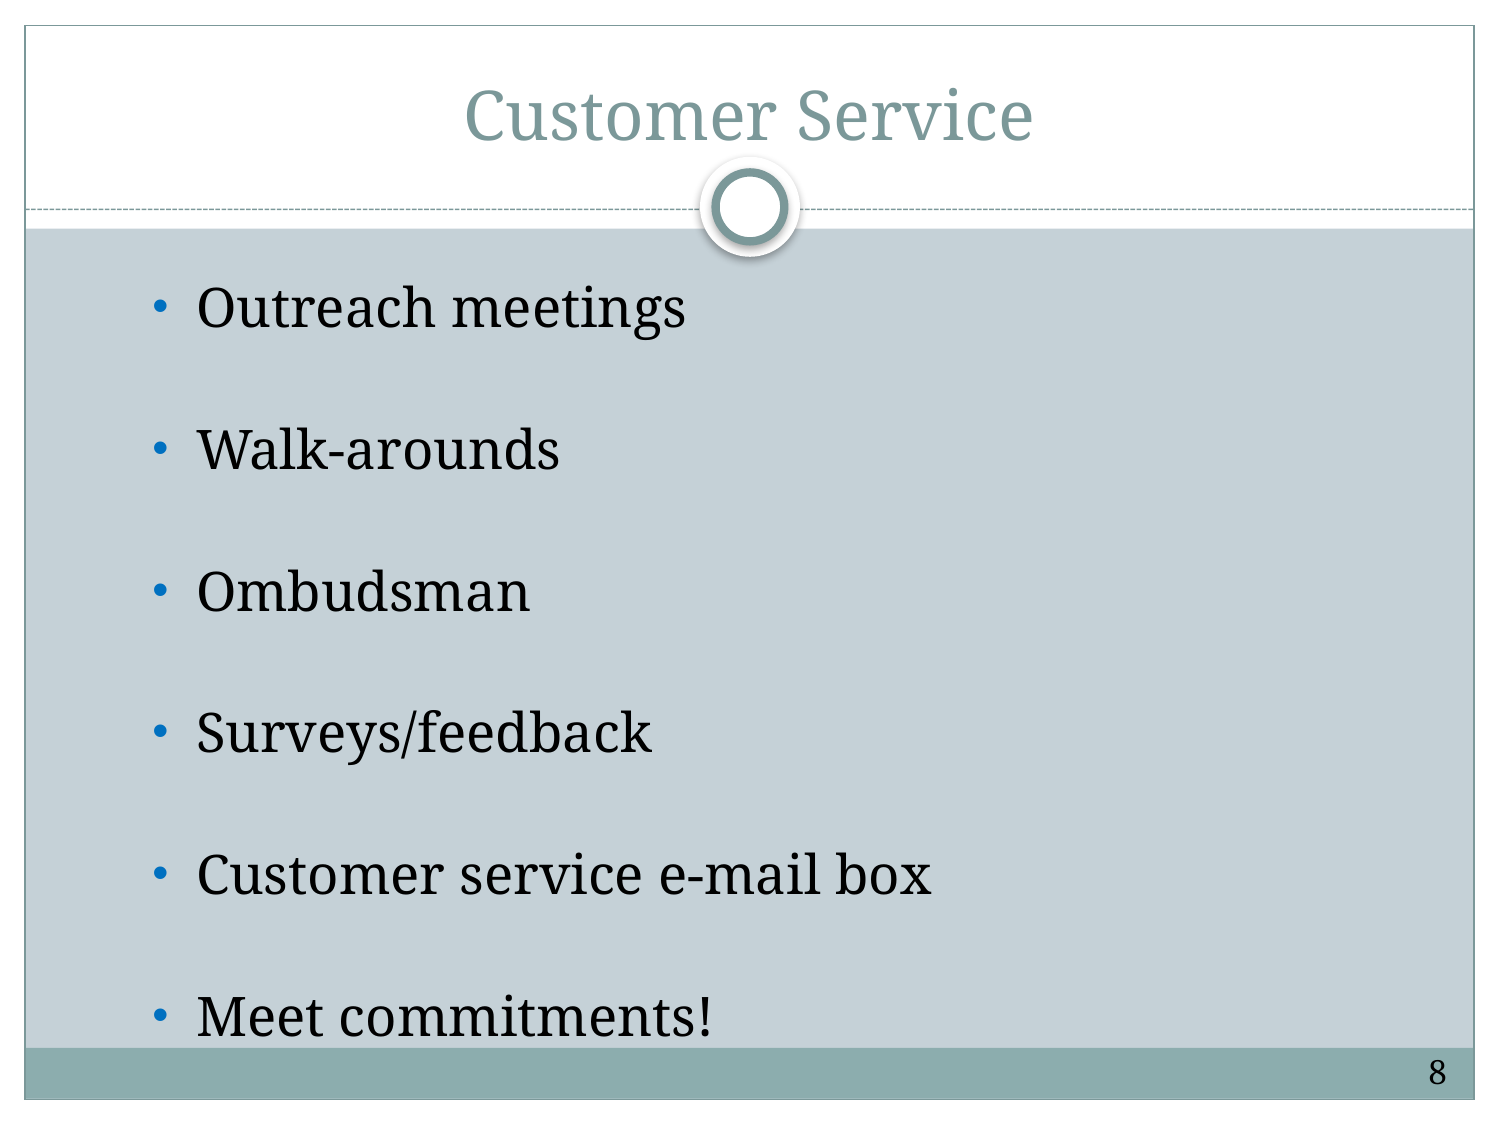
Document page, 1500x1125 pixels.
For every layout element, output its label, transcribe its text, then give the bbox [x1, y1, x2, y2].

slide_number 8 [1400, 1037, 1475, 1110]
title Customer Service [49, 37, 1450, 163]
list Outreach meetings Walk-arounds Ombudsman Surveys/feedback Customer service e-mail box Meet commitments! [137, 199, 1463, 1063]
